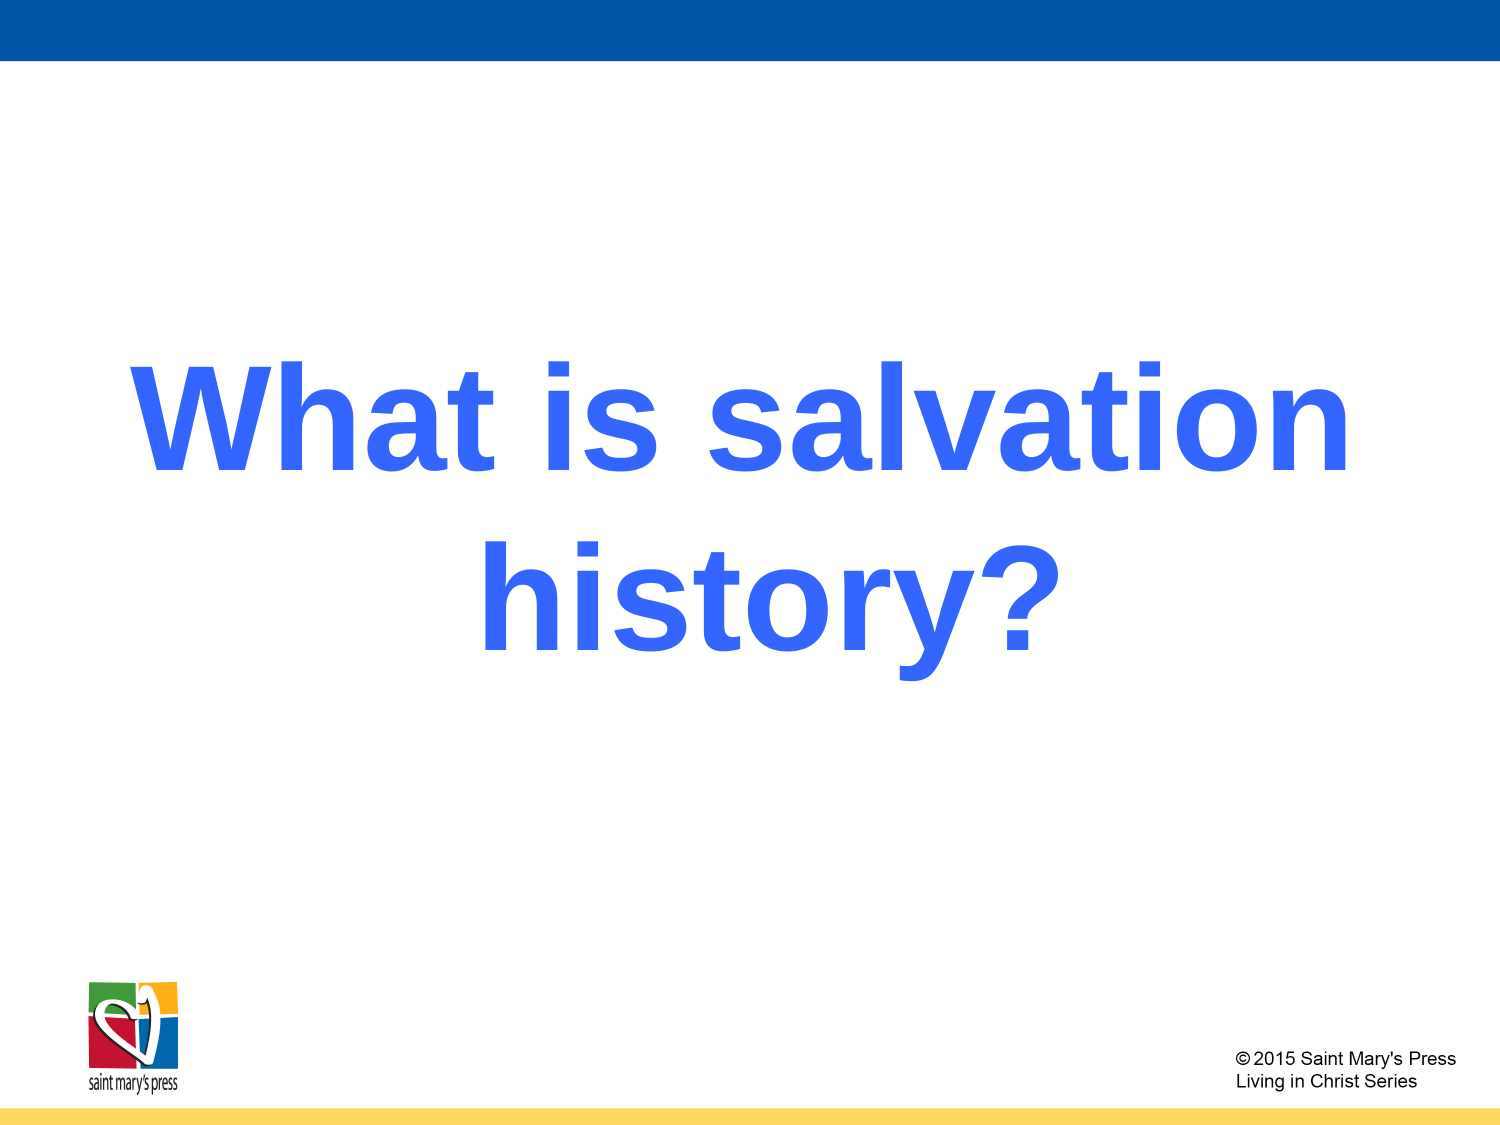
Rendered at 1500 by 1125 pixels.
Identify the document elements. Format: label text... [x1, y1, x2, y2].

picture [0, 0, 1500, 1125]
list What is salvation history? [49, 312, 1438, 726]
